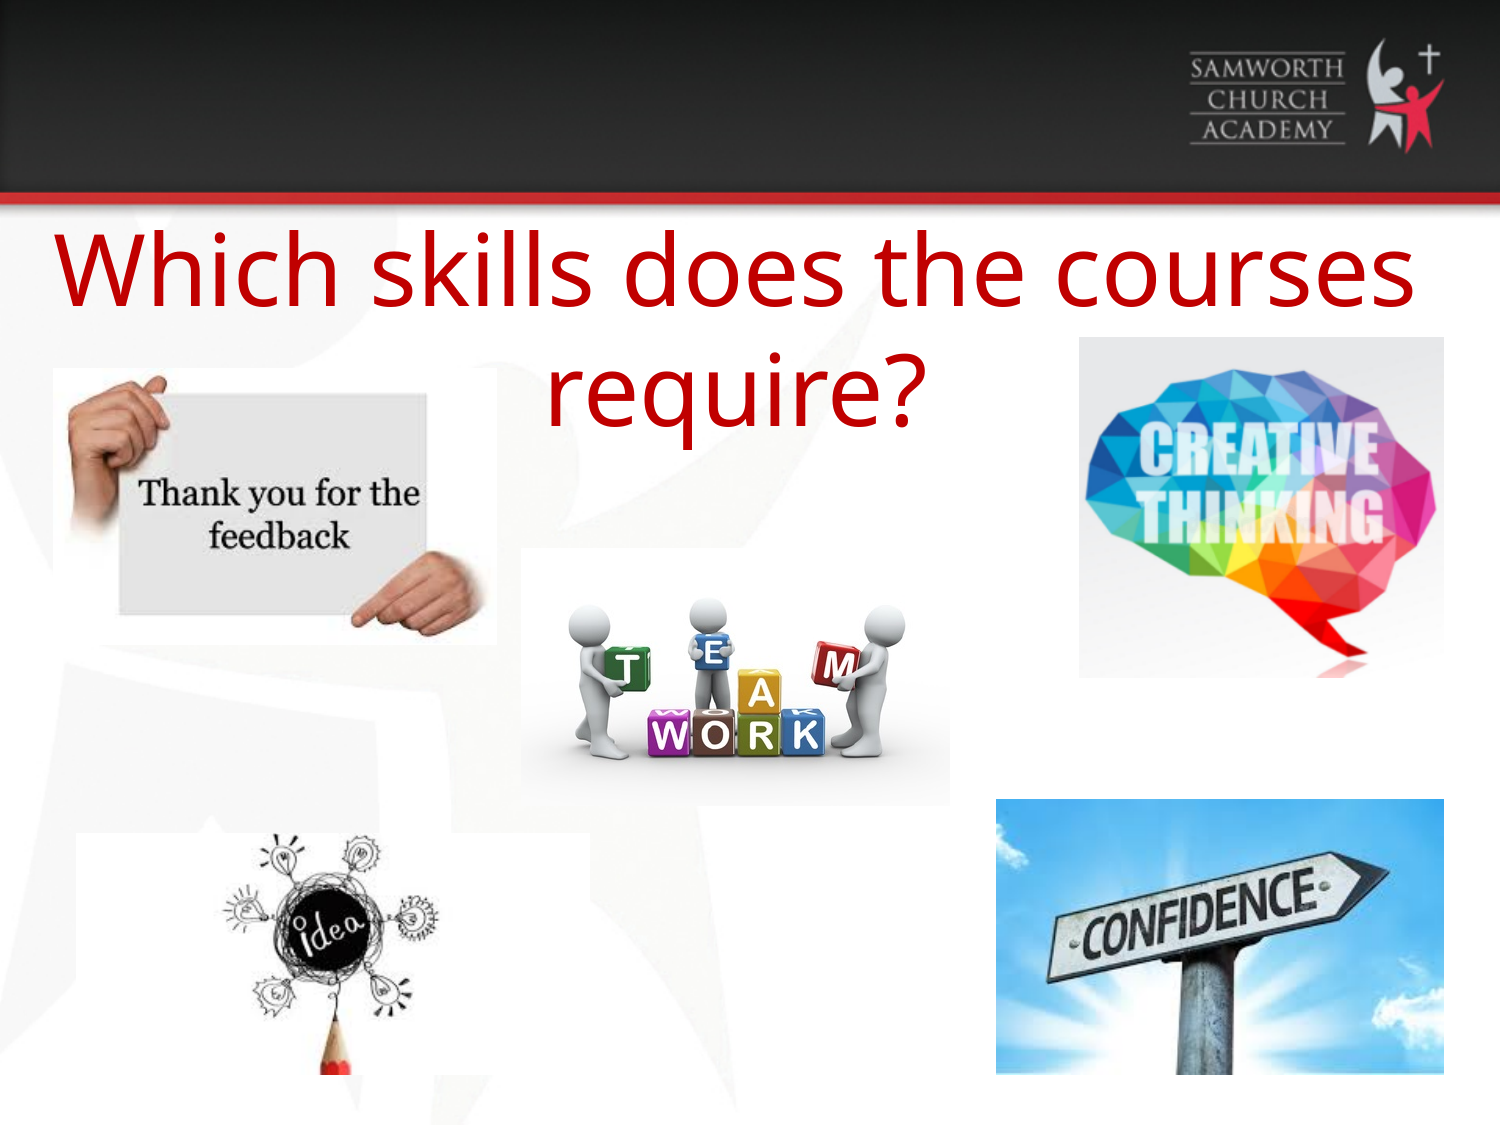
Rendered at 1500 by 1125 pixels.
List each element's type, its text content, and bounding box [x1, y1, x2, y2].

picture [0, 0, 1500, 1125]
text_box Which skills does the courses require? [24, 198, 1447, 454]
